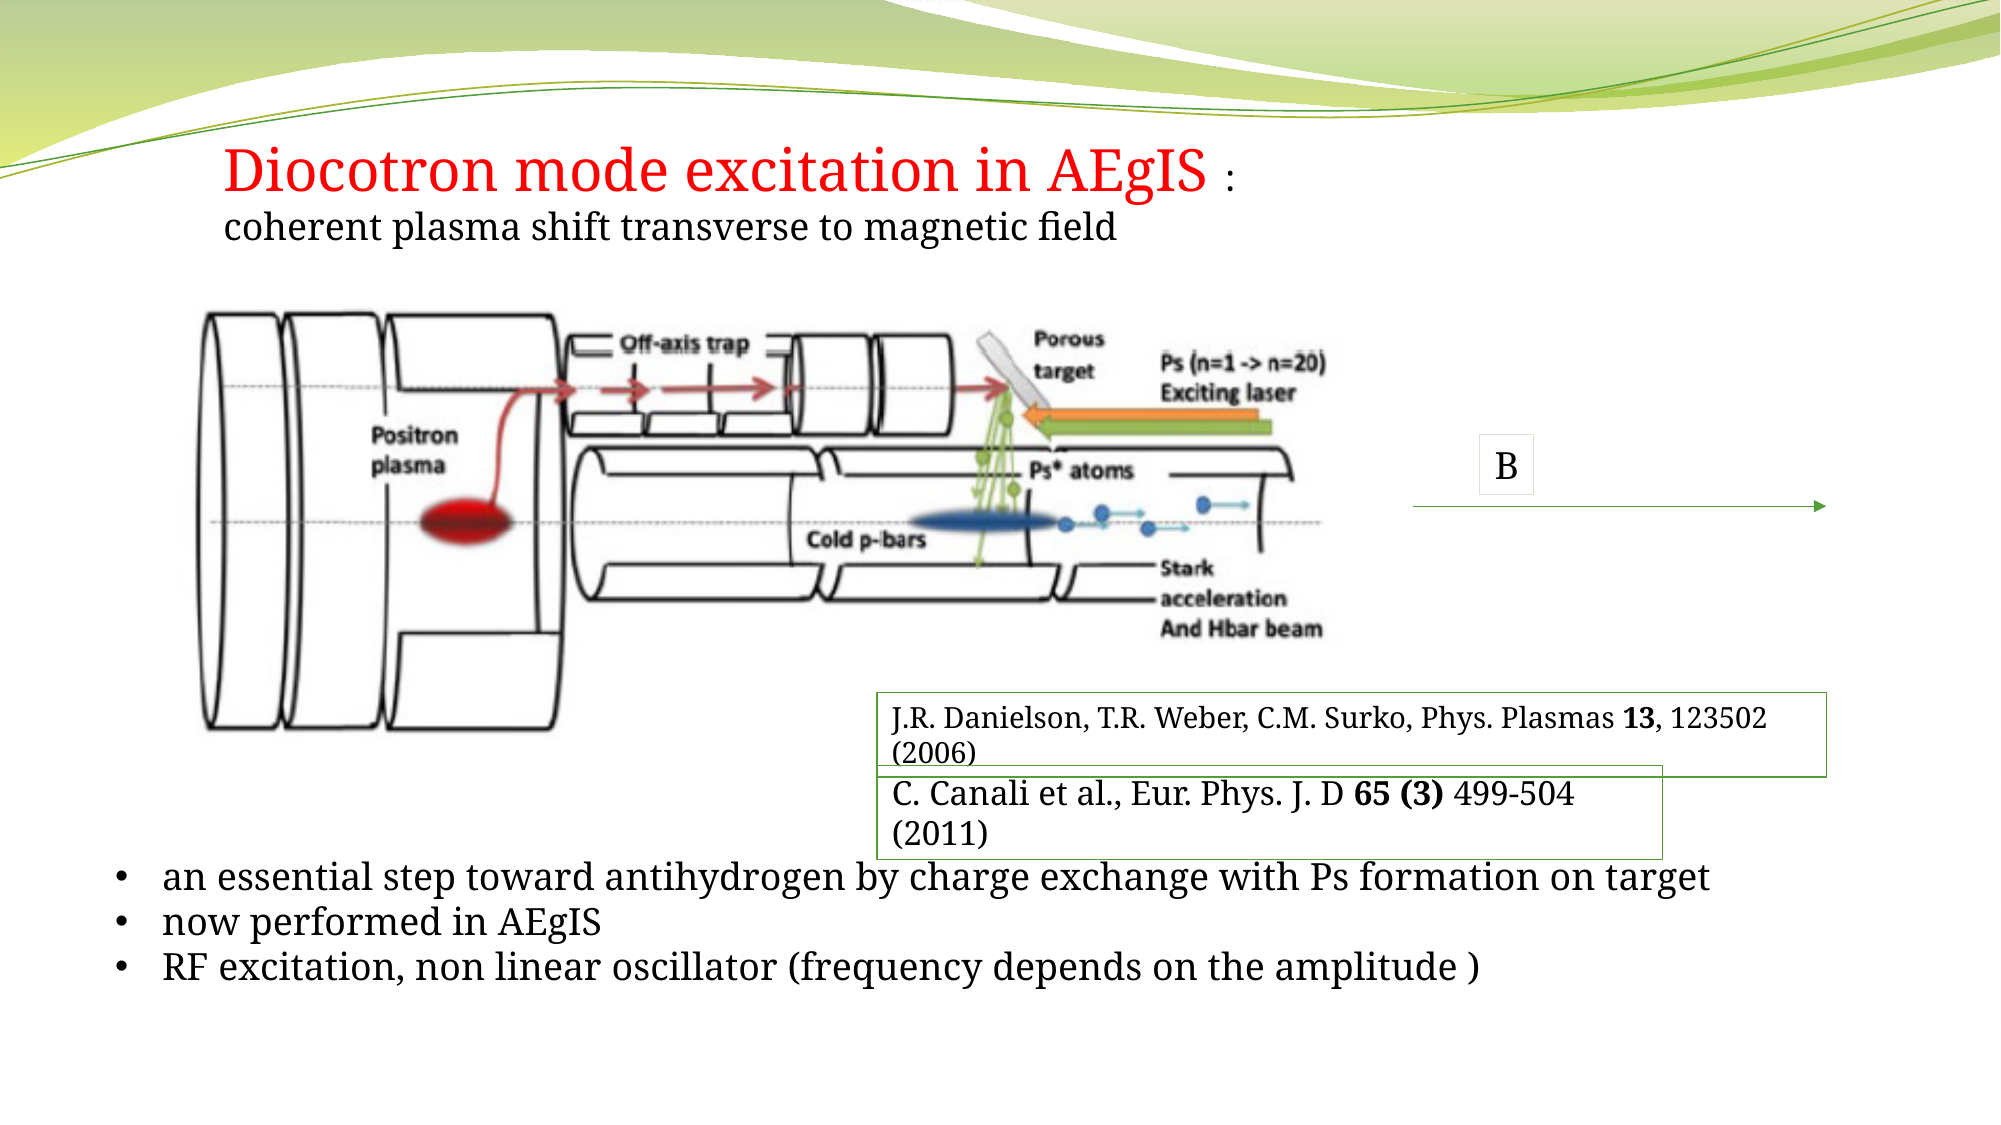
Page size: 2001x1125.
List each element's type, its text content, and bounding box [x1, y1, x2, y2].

text_box B [1479, 434, 1534, 495]
text_box J.R. Danielson, T.R. Weber, C.M. Surko, Phys. Plasmas 13, 123502 (2006) [1352, 692, 1827, 778]
text_box an essential step toward antihydrogen by charge exchange with Ps formation on target now performed in AEgIS RF excitation, non linear oscillator (frequency depends on the amplitude ) [100, 845, 1728, 995]
picture [102, 191, 1352, 821]
text_box Diocotron mode excitation in AEgIS : coherent plasma shift transverse to magnetic field [208, 125, 1709, 301]
text_box C. Canali et al., Eur. Phys. J. D 65 (3) 499-504 (2011) [876, 765, 1663, 845]
